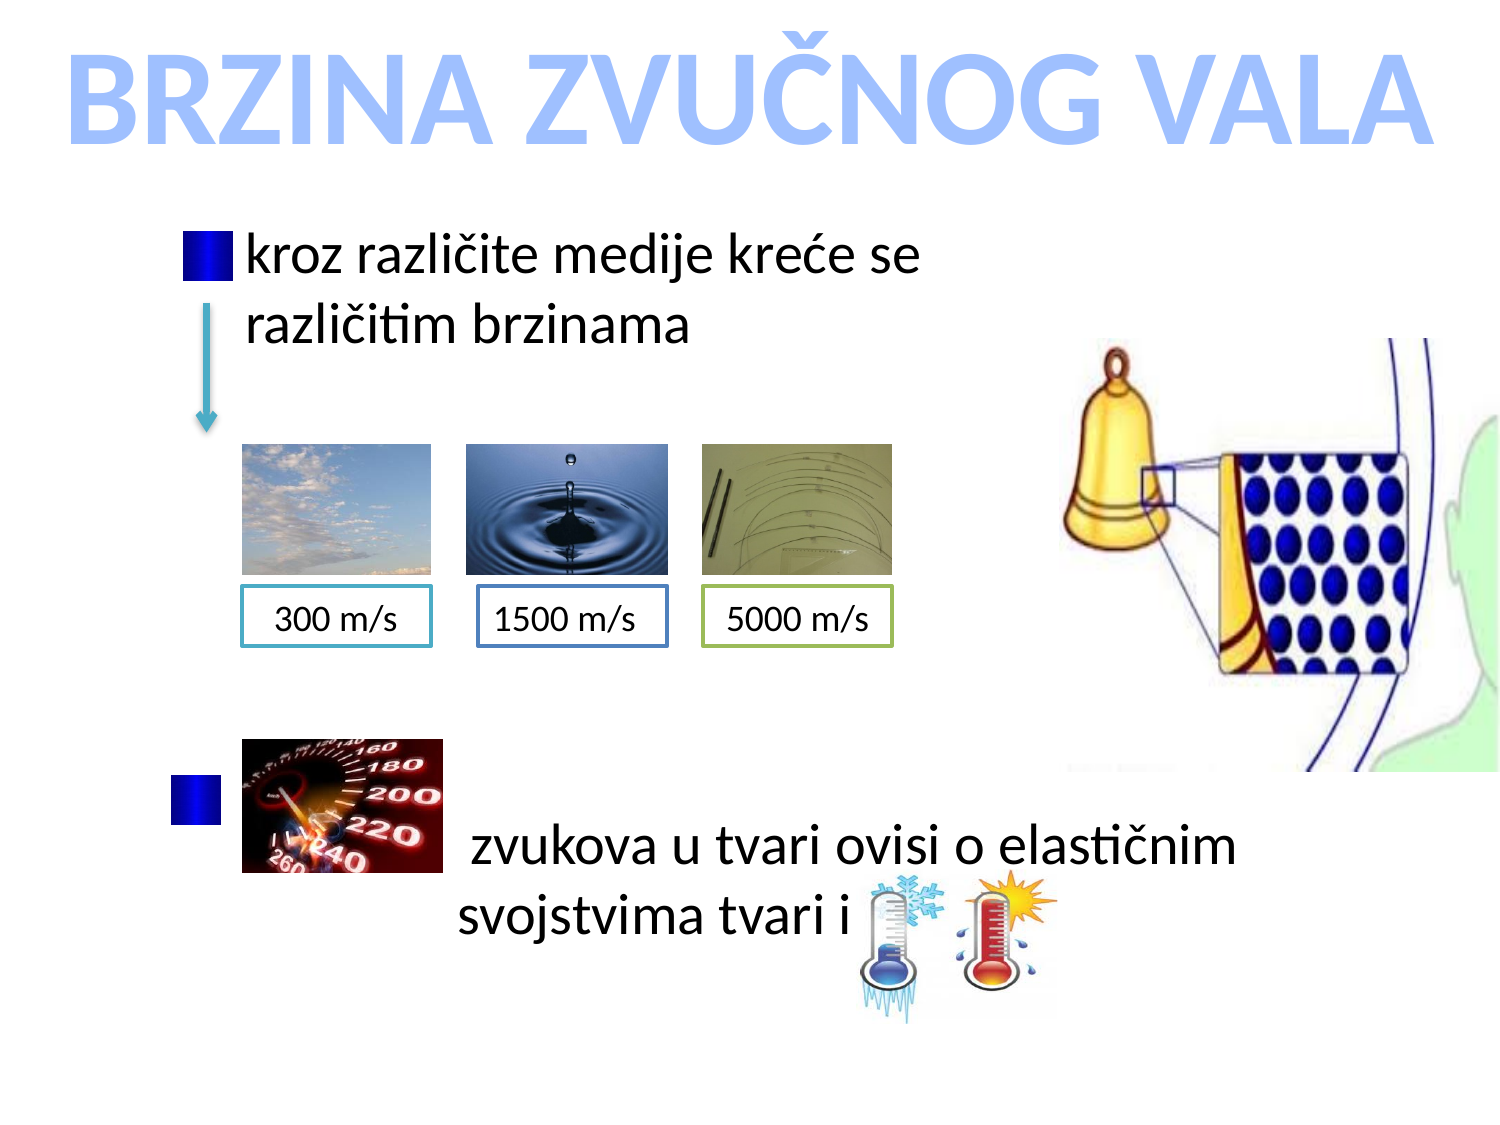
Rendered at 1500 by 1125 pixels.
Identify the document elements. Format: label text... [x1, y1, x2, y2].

picture [170, 774, 221, 825]
picture [855, 869, 1058, 1024]
picture [466, 444, 668, 575]
picture [241, 739, 444, 873]
text_box 300 m/s [240, 584, 433, 648]
text_box 5000 m/s [701, 584, 894, 648]
picture [1059, 337, 1500, 772]
text_box kroz različite medije kreće se različitim brzinama [230, 208, 981, 363]
text_box 1500 m/s [476, 584, 669, 648]
picture [182, 231, 233, 282]
text_box zvukova u tvari ovisi o elastičnim svojstvima tvari i [442, 798, 1412, 954]
text_box BRZINA ZVUČNOG VALA [0, 0, 1500, 180]
picture [702, 444, 892, 575]
picture [241, 444, 432, 575]
